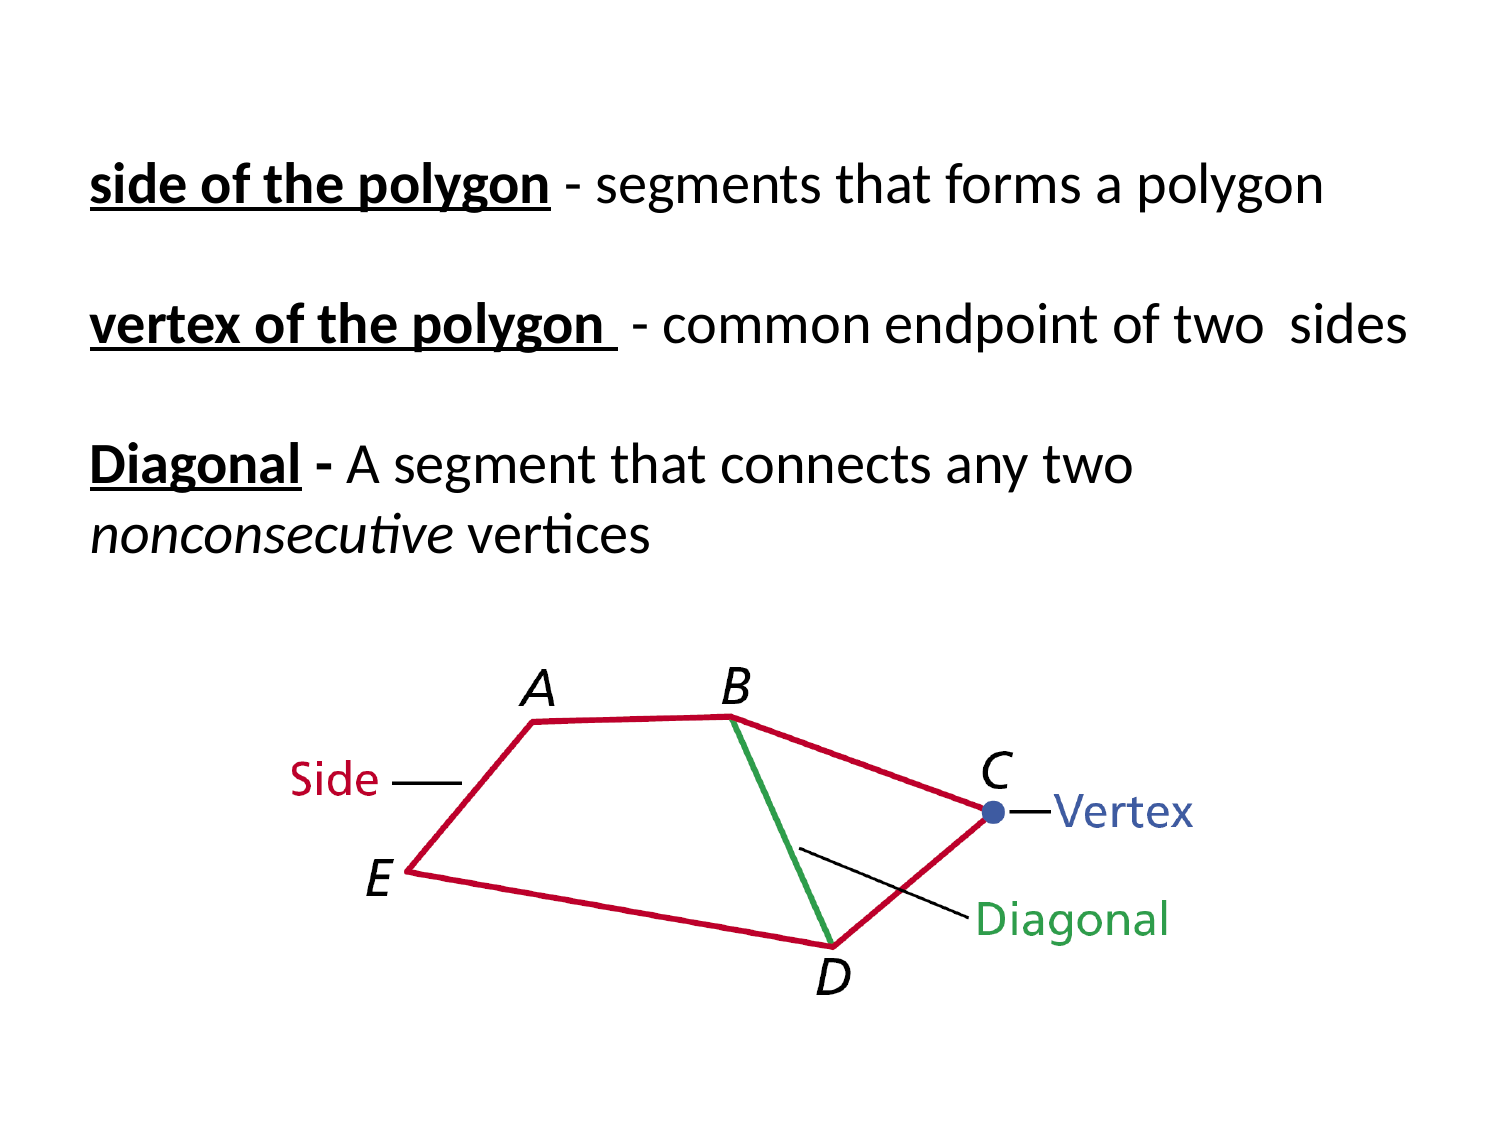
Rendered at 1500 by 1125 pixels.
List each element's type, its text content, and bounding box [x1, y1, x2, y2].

text_box side of the polygon - segments that forms a polygon vertex of the polygon - common endpoint of two sides Diagonal - A segment that connects any two nonconsecutive vertices [75, 137, 1450, 573]
picture [274, 649, 1201, 1006]
